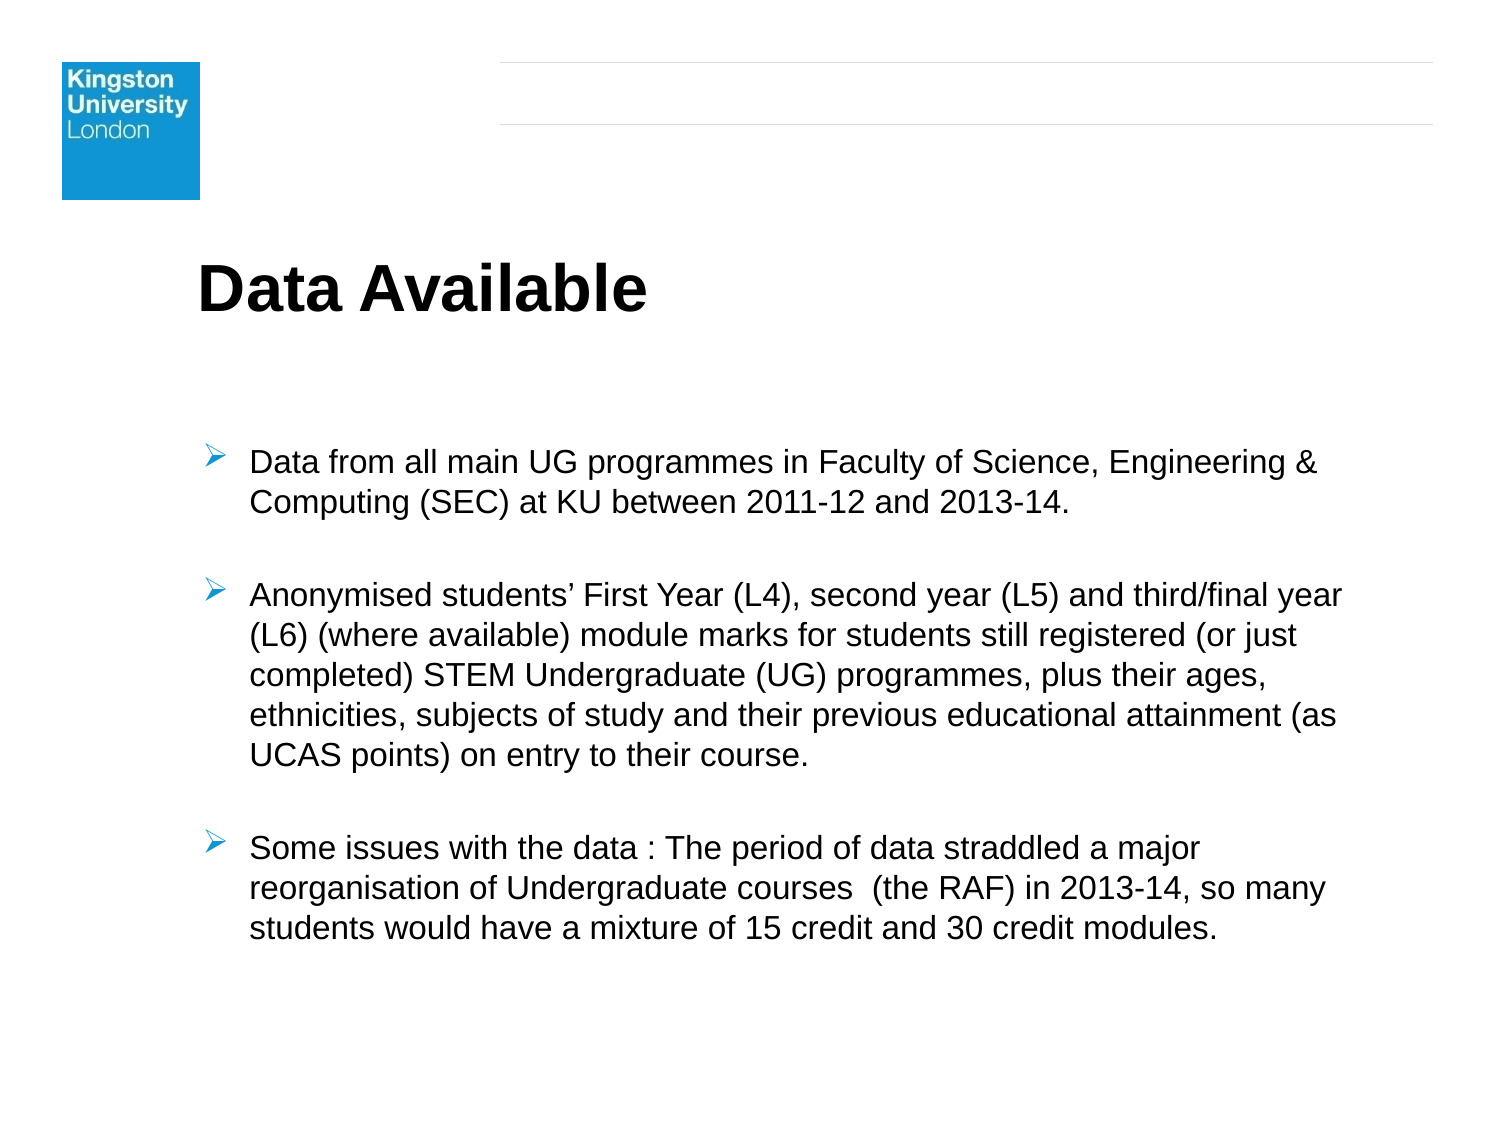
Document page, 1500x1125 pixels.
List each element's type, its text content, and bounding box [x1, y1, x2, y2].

picture [65, 66, 190, 142]
title Data Available [183, 208, 1421, 362]
list Data from all main UG programmes in Faculty of Science, Engineering & Computing (SEC) at KU between 2011-12 and 2013-14. Anonymised students’ First Year (L4), second year (L5) and third/final year (L6) (where available) module marks for students still registered (or just completed) STEM Undergraduate (UG) programmes, plus their ages, ethnicities, subjects of study and their previous educational attainment (as UCAS points) on entry to their course. Some issues with the data : The period of data straddled a major reorganisation of Undergraduate courses (the RAF) in 2013-14, so many students would have a mixture of 15 credit and 30 credit modules. [187, 432, 1426, 1054]
